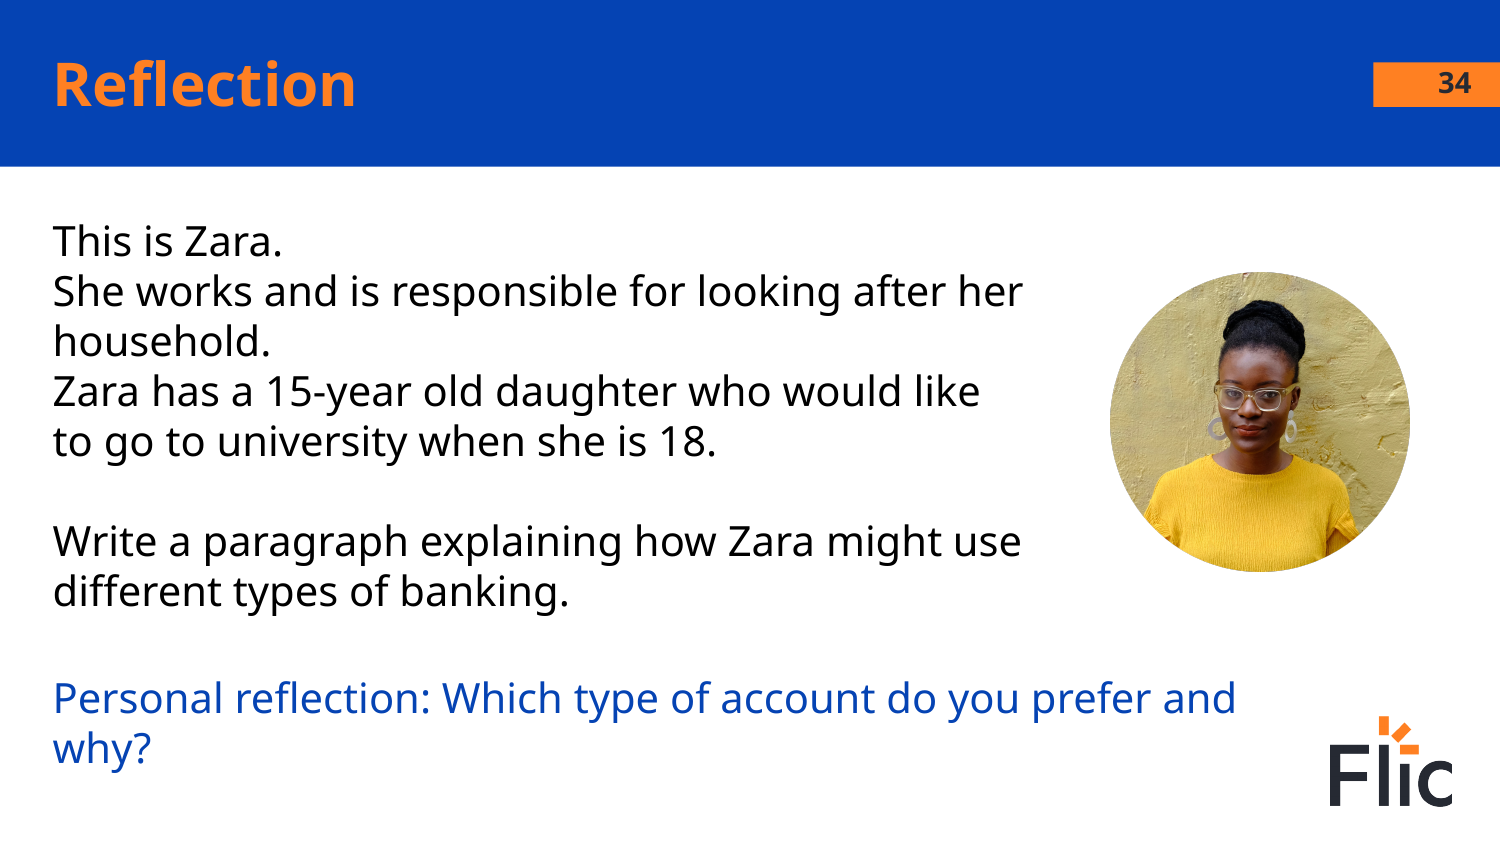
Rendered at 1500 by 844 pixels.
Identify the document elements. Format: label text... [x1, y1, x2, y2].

slide_number 34 [1410, 49, 1500, 115]
text_box This is Zara. She works and is responsible for looking after her household. Zara has a 15-year old daughter who would like to go to university when she is 18. Write a paragraph explaining how Zara might use different types of banking. [37, 200, 1046, 656]
text_box Personal reflection: Which type of account do you prefer and why? [37, 656, 1340, 787]
picture [1330, 716, 1452, 807]
picture [1110, 272, 1411, 572]
title Reflection [37, 39, 1307, 125]
